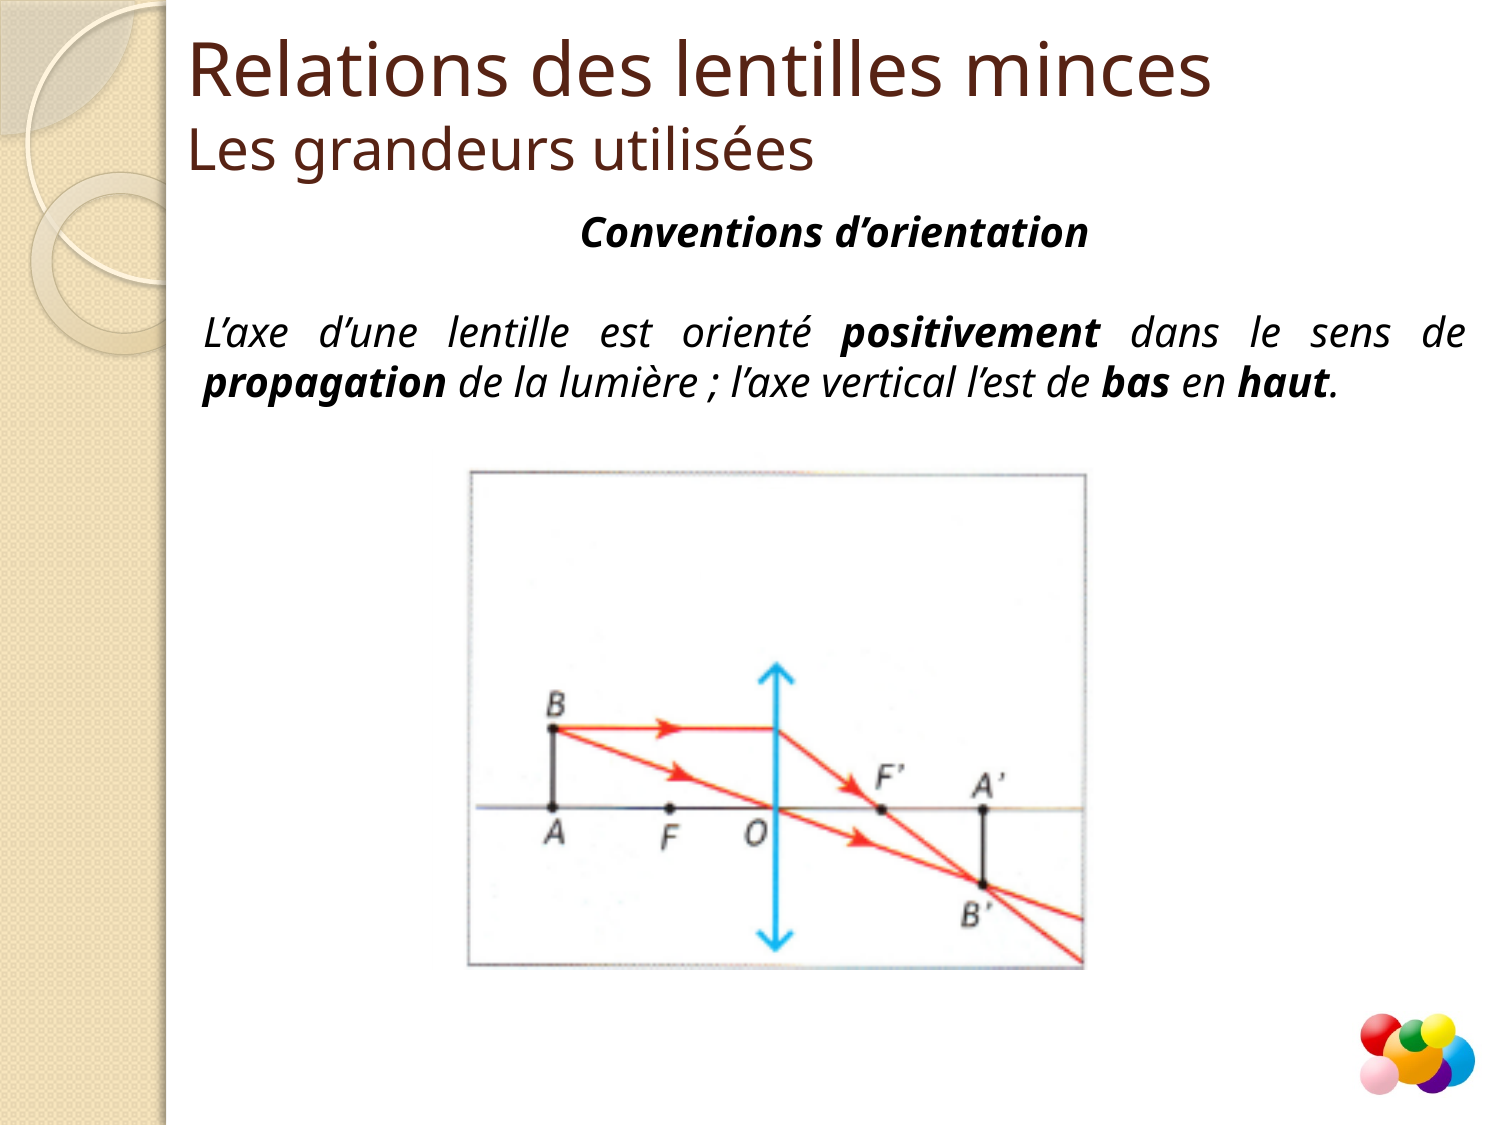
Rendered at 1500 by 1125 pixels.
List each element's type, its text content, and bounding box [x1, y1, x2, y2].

text_box Conventions d’orientation L’axe d’une lentille est orienté positivement dans le sens de propagation de la lumière ; l’axe vertical l’est de bas en haut. [188, 198, 1482, 413]
picture [430, 449, 1103, 970]
picture [1352, 1011, 1482, 1098]
title Relations des lentilles minces Les grandeurs utilisées [171, 0, 1235, 232]
